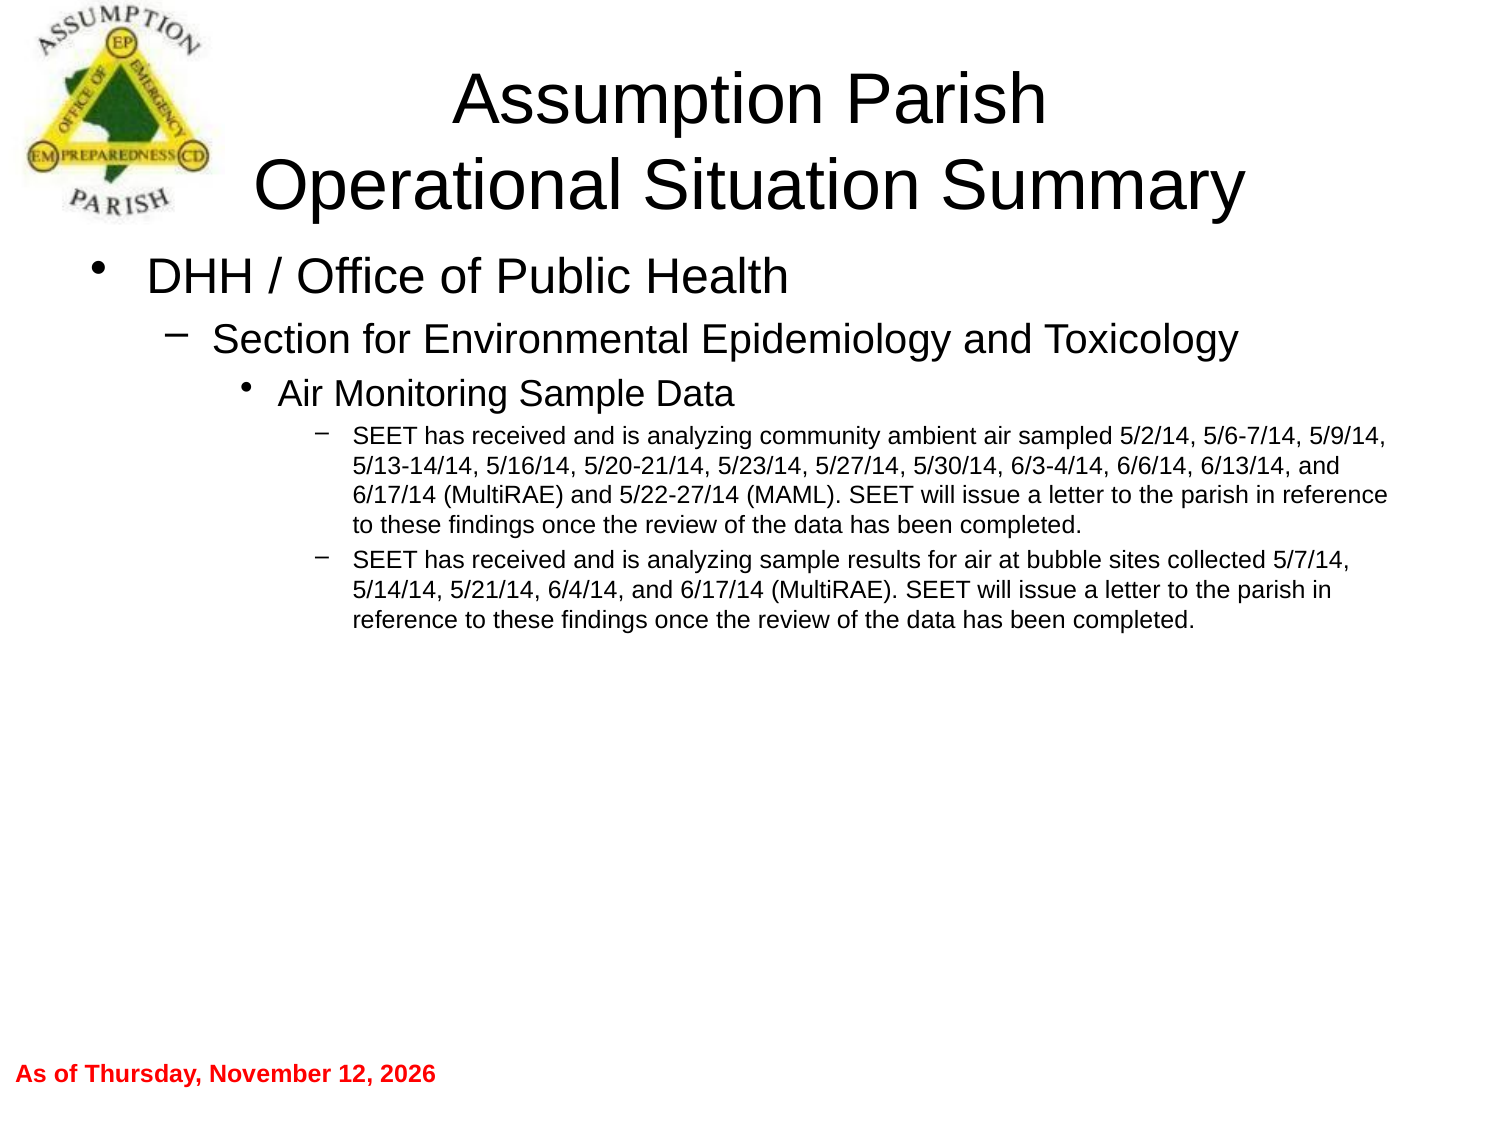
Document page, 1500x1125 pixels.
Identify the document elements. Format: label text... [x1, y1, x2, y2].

picture [0, 0, 226, 229]
list DHH / Office of Public Health Section for Environmental Epidemiology and Toxicology Air Monitoring Sample Data SEET has received and is analyzing community ambient air sampled 5/2/14, 5/6-7/14, 5/9/14, 5/13-14/14, 5/16/14, 5/20-21/14, 5/23/14, 5/27/14, 5/30/14, 6/3-4/14, 6/6/14, 6/13/14, and 6/17/14 (MultiRAE) and 5/22-27/14 (MAML). SEET will issue a letter to the parish in reference to these findings once the review of the data has been completed. SEET has received and is analyzing sample results for air at bubble sites collected 5/7/14, 5/14/14, 5/21/14, 6/4/14, and 6/17/14 (MultiRAE). SEET will issue a letter to the parish in reference to these findings once the review of the data has been completed. [75, 235, 1425, 1006]
title Assumption Parish Operational Situation Summary [227, 45, 1425, 233]
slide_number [0, 1049, 651, 1125]
